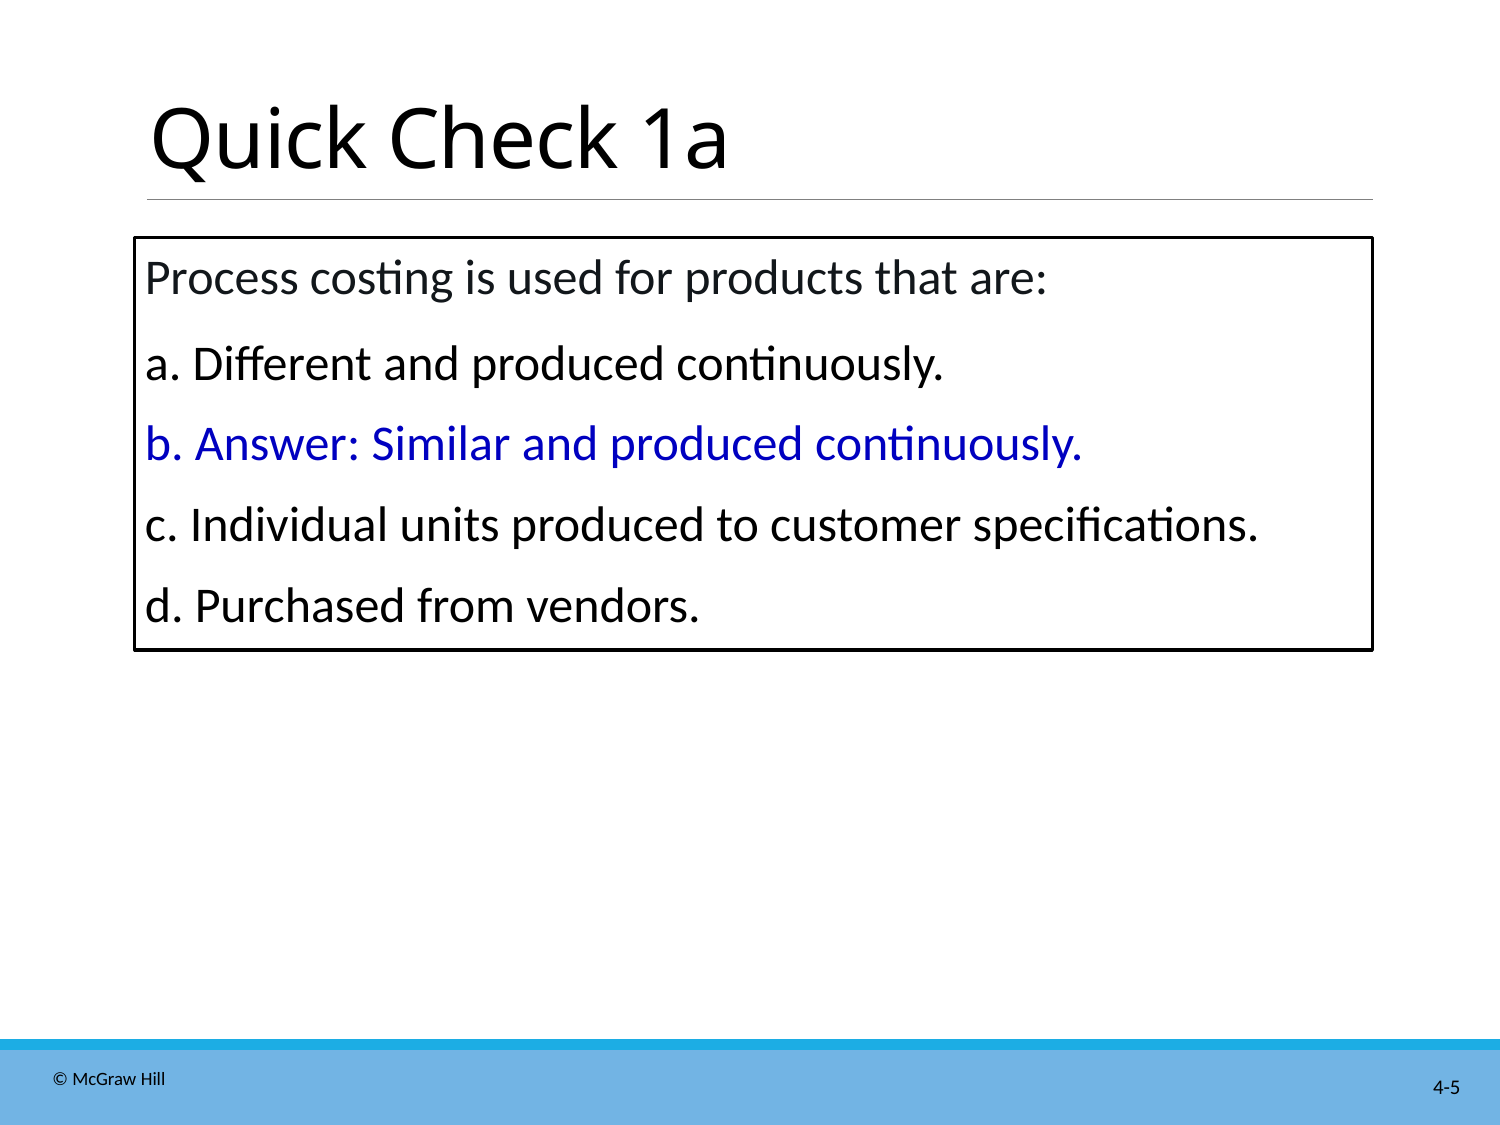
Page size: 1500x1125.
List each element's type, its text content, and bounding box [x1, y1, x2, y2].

list Process costing is used for products that are: a. Different and produced continuously. b. Answer: Similar and produced continuously. c. Individual units produced to customer specifications. d. Purchased from vendors. [134, 237, 1373, 650]
title Quick Check 1a [134, 24, 1373, 194]
